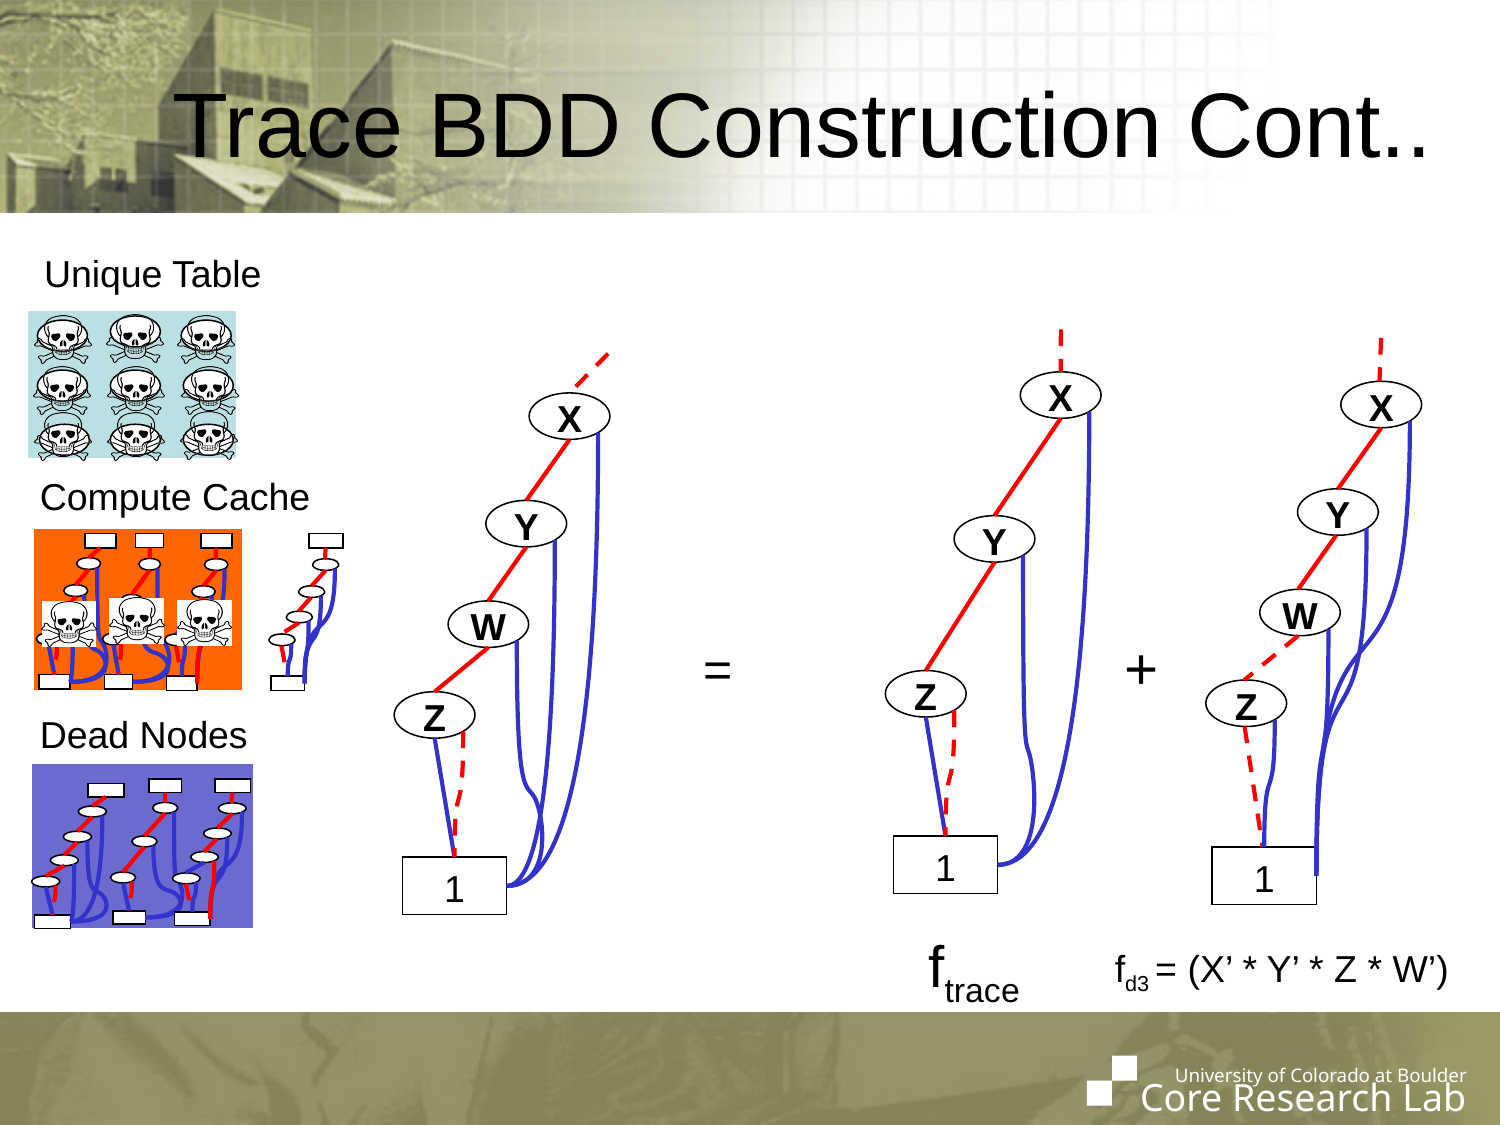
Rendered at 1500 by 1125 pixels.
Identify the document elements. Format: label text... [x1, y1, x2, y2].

title Trace BDD Construction Cont.. [61, 26, 1450, 215]
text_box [885, 329, 1102, 894]
picture [105, 314, 164, 363]
picture [176, 315, 235, 364]
picture [0, 0, 1275, 213]
table_header [28, 311, 236, 458]
text_box + [1109, 618, 1182, 709]
picture [41, 600, 97, 648]
table_header [32, 764, 253, 781]
text_box fd3 = (X’ * Y’ * Z * W’) [1100, 933, 1471, 1004]
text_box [36, 648, 97, 690]
picture [179, 366, 239, 460]
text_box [164, 533, 233, 691]
picture [0, 1012, 1500, 1125]
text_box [268, 533, 344, 691]
text_box Compute Cache [24, 470, 334, 525]
text_box Unique Table [29, 247, 305, 302]
picture [34, 315, 92, 364]
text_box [31, 782, 107, 929]
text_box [102, 645, 159, 690]
table_header [34, 529, 242, 690]
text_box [110, 778, 171, 925]
picture [32, 366, 92, 461]
text_box Dead Nodes [24, 708, 300, 763]
picture [176, 599, 233, 646]
text_box = [688, 625, 750, 705]
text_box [172, 778, 251, 926]
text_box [36, 533, 100, 605]
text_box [393, 353, 611, 915]
picture [106, 366, 165, 461]
picture [109, 597, 165, 644]
text_box ftrace [913, 915, 1098, 1017]
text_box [102, 533, 162, 604]
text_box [1205, 337, 1422, 905]
